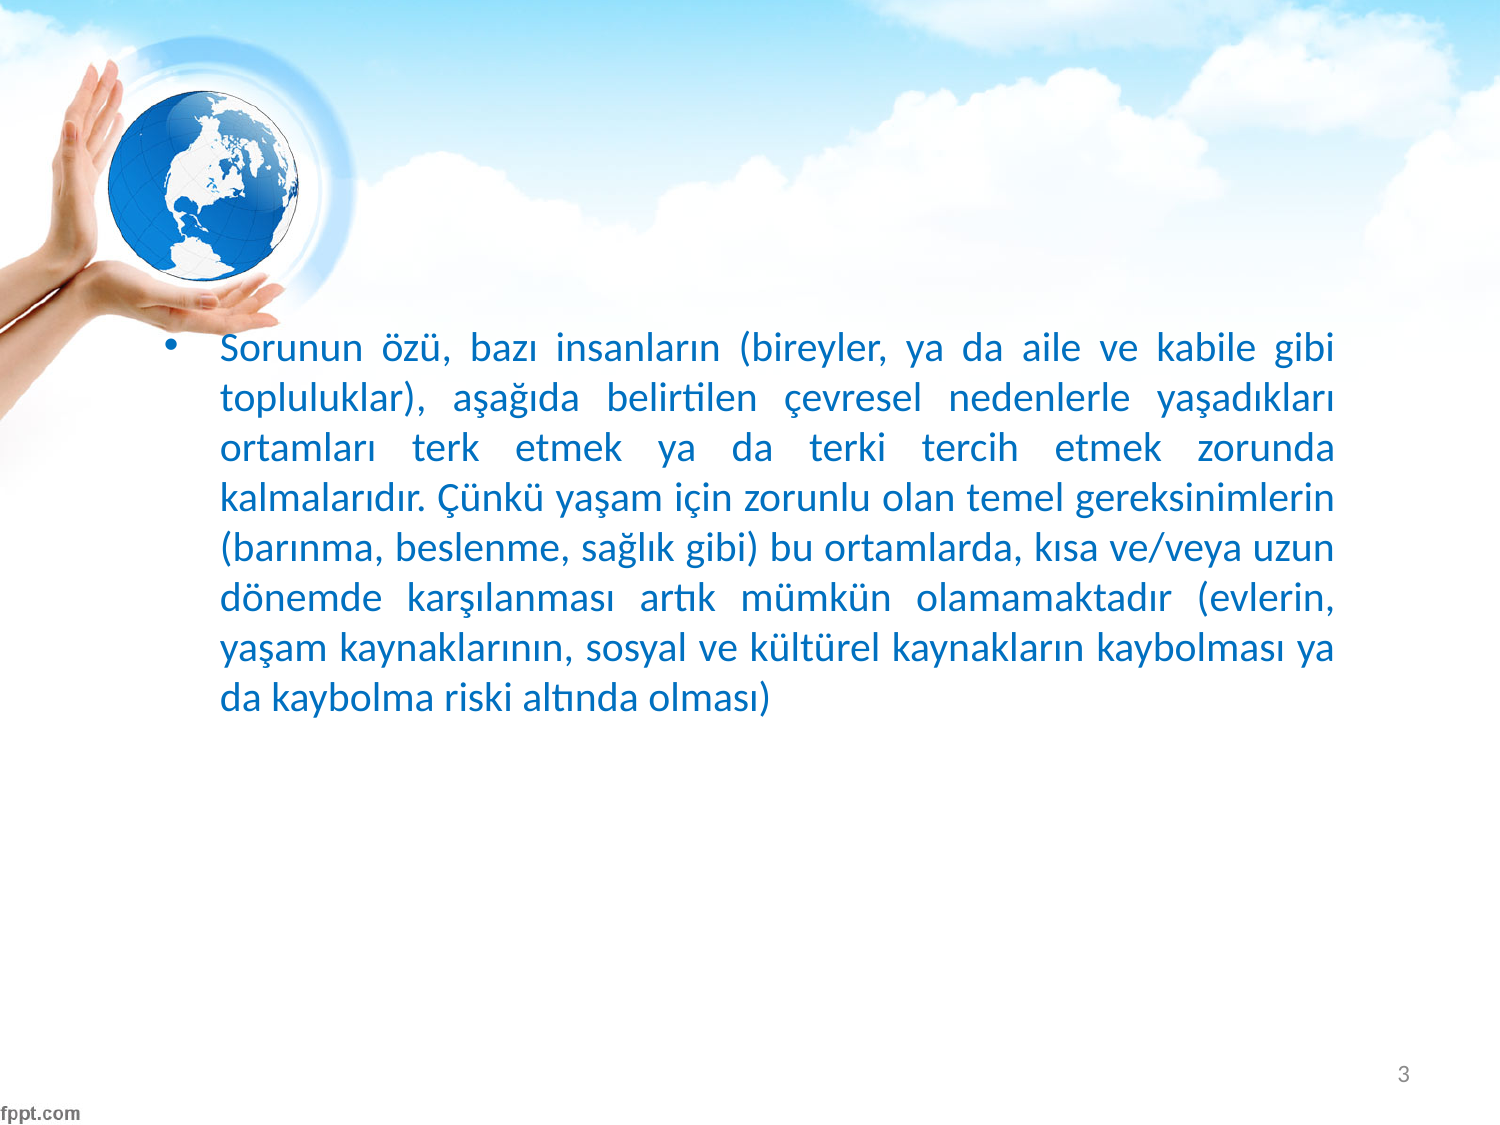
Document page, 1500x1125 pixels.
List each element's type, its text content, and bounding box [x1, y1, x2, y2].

picture [0, 0, 1500, 1125]
slide_number 3 [1074, 1042, 1425, 1103]
list Sorunun özü, bazı insanların (bireyler, ya da aile ve kabile gibi topluluklar), aşağıda belirtilen çevresel nedenlerle yaşadıkları ortamları terk etmek ya da terki tercih etmek zorunda kalmalarıdır. Çünkü yaşam için zorunlu olan temel gereksinimlerin (barınma, beslenme, sağlık gibi) bu ortamlarda, kısa ve/veya uzun dönemde karşılanması artık mümkün olamamaktadır (evlerin, yaşam kaynaklarının, sosyal ve kültürel kaynakların kaybolması ya da kaybolma riski altında olması) [148, 311, 1352, 964]
